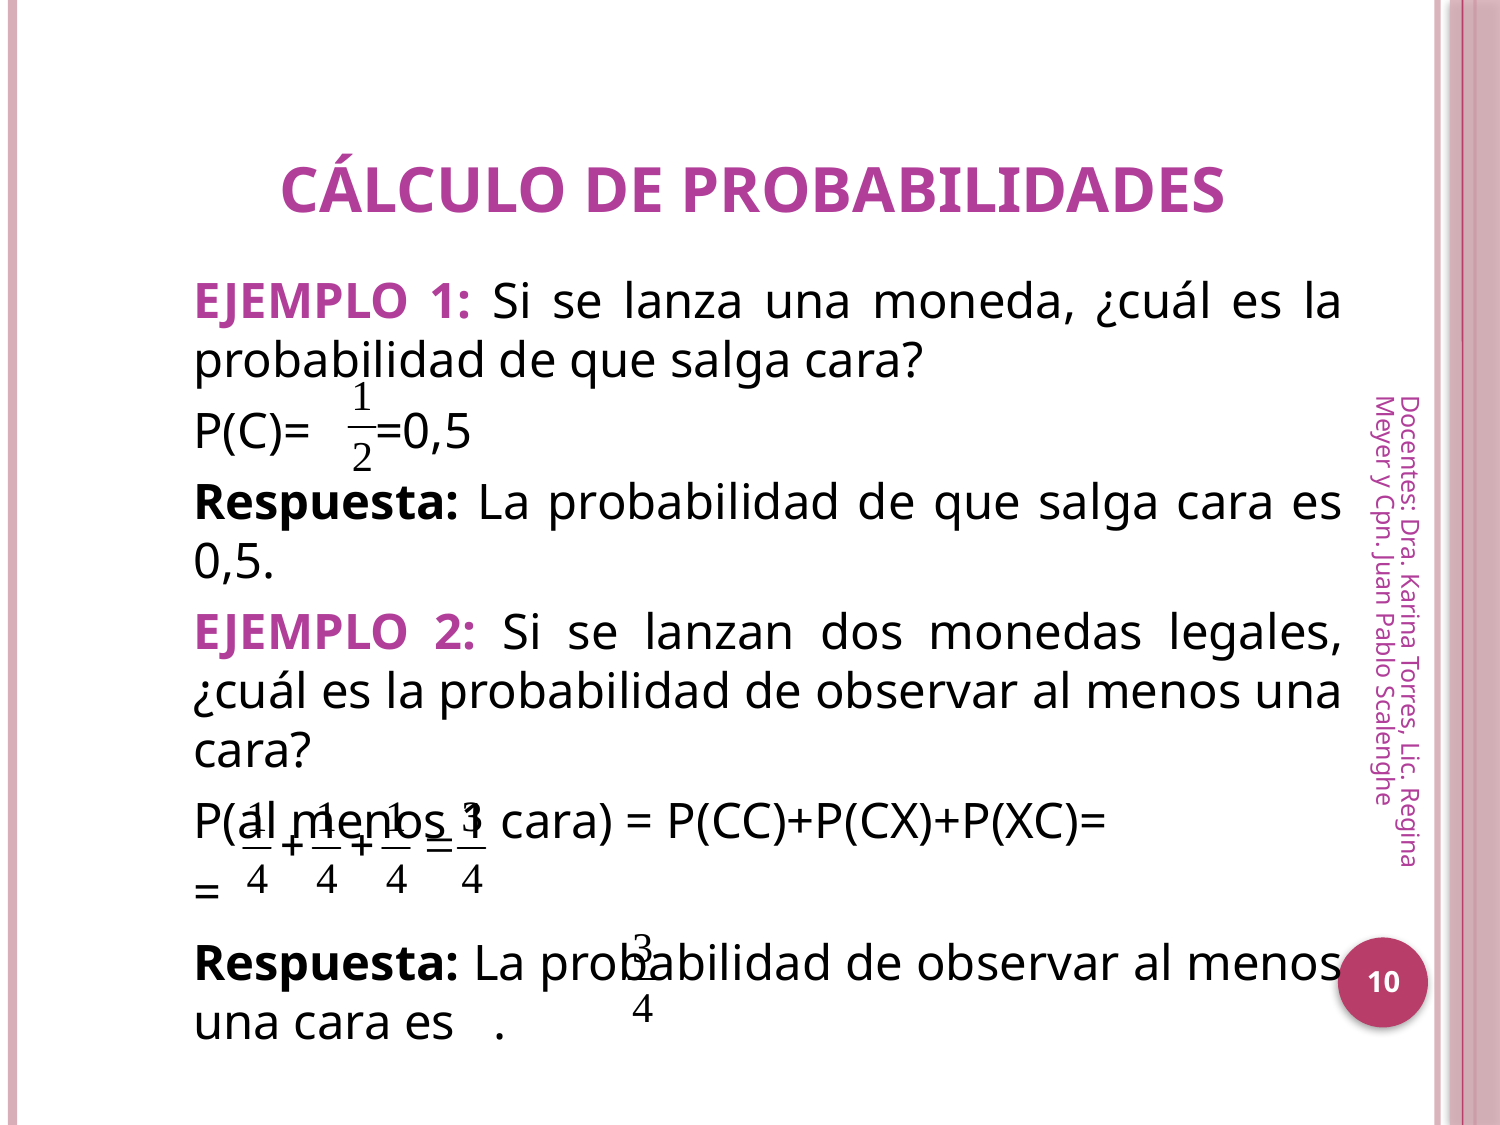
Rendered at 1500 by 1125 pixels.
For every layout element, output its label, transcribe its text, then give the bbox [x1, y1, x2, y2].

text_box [339, 364, 388, 481]
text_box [233, 784, 496, 903]
slide_number 10 [1333, 940, 1434, 1027]
title CÁLCULO DE PROBABILIDADES [140, 45, 1366, 233]
list EJEMPLO 1: Si se lanza una moneda, ¿cuál es la probabilidad de que salga cara? P(C)= =0,5 Respuesta: La probabilidad de que salga cara es 0,5. EJEMPLO 2: Si se lanzan dos monedas legales, ¿cuál es la probabilidad de observar al menos una cara? P(al menos 1 cara) = P(CC)+P(CX)+P(XC)= = Respuesta: La probabilidad de observar al menos una cara es . [134, 262, 1360, 1062]
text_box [619, 916, 668, 1033]
footer Docentes: Dra. Karina Torres, Lic. Regina Meyer y Cpn. Juan Pablo Scalenghe [1379, 380, 1440, 906]
